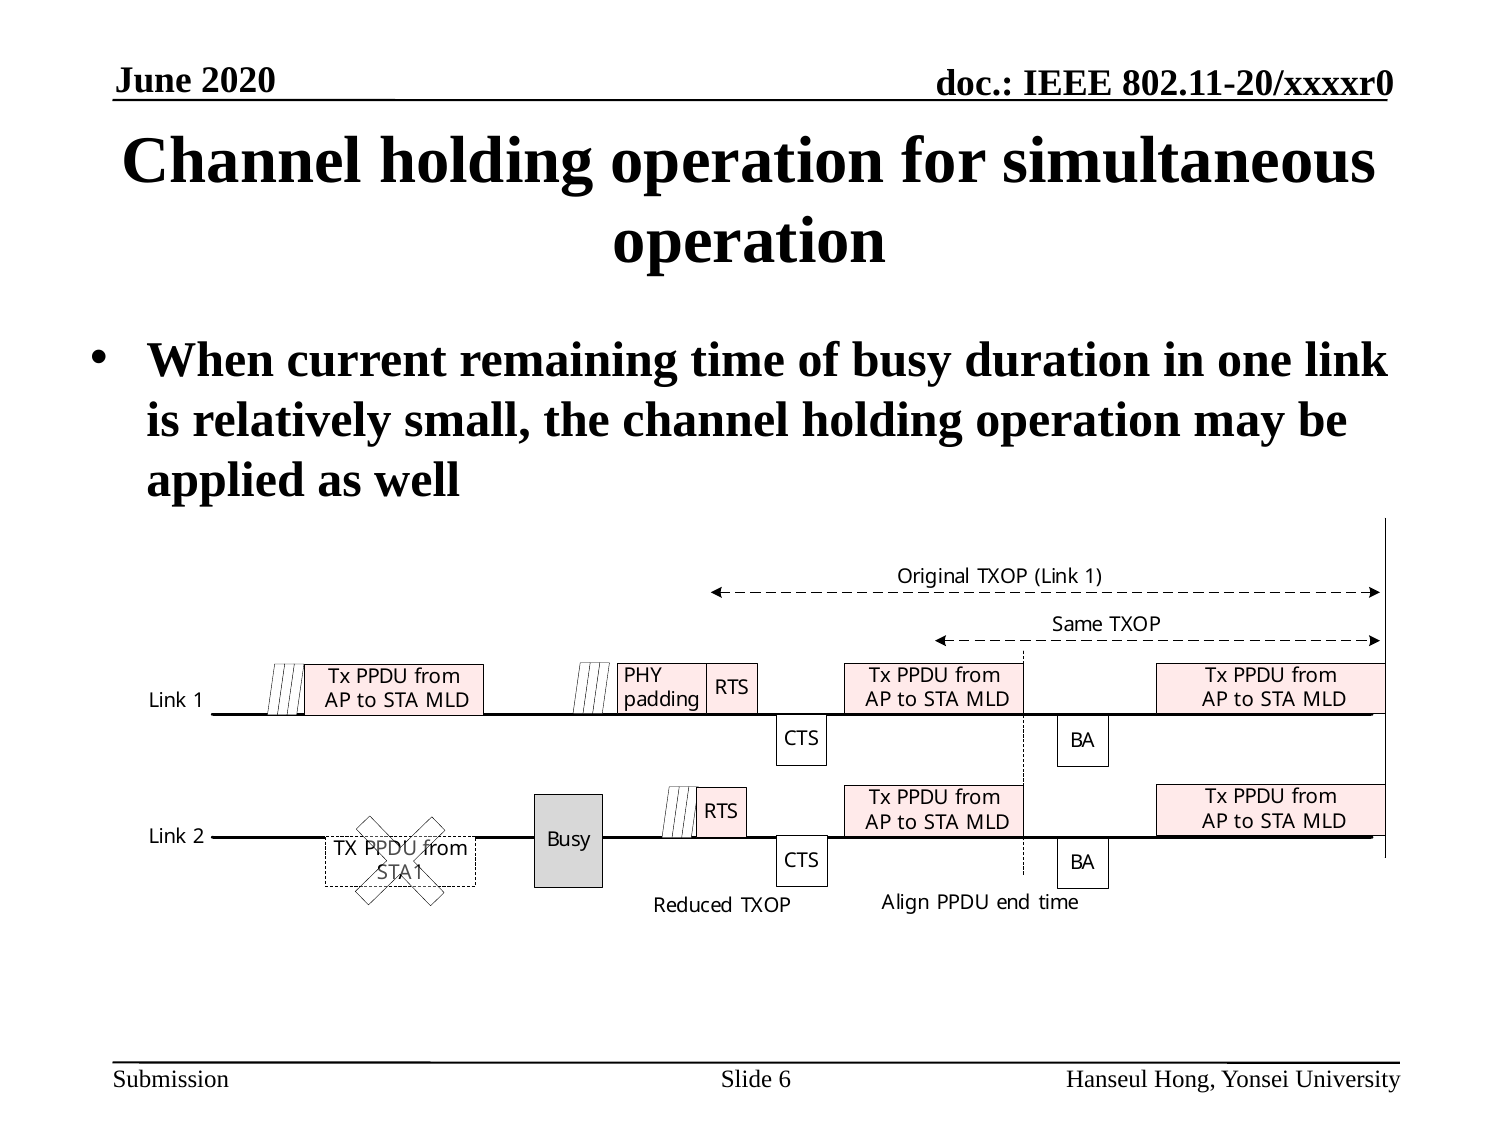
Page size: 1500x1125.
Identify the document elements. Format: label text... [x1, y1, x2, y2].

title Channel holding operation for simultaneous operation [74, 101, 1426, 290]
picture [135, 514, 1387, 930]
list When current remaining time of busy duration in one link is relatively small, the channel holding operation may be applied as well [74, 318, 1426, 1062]
